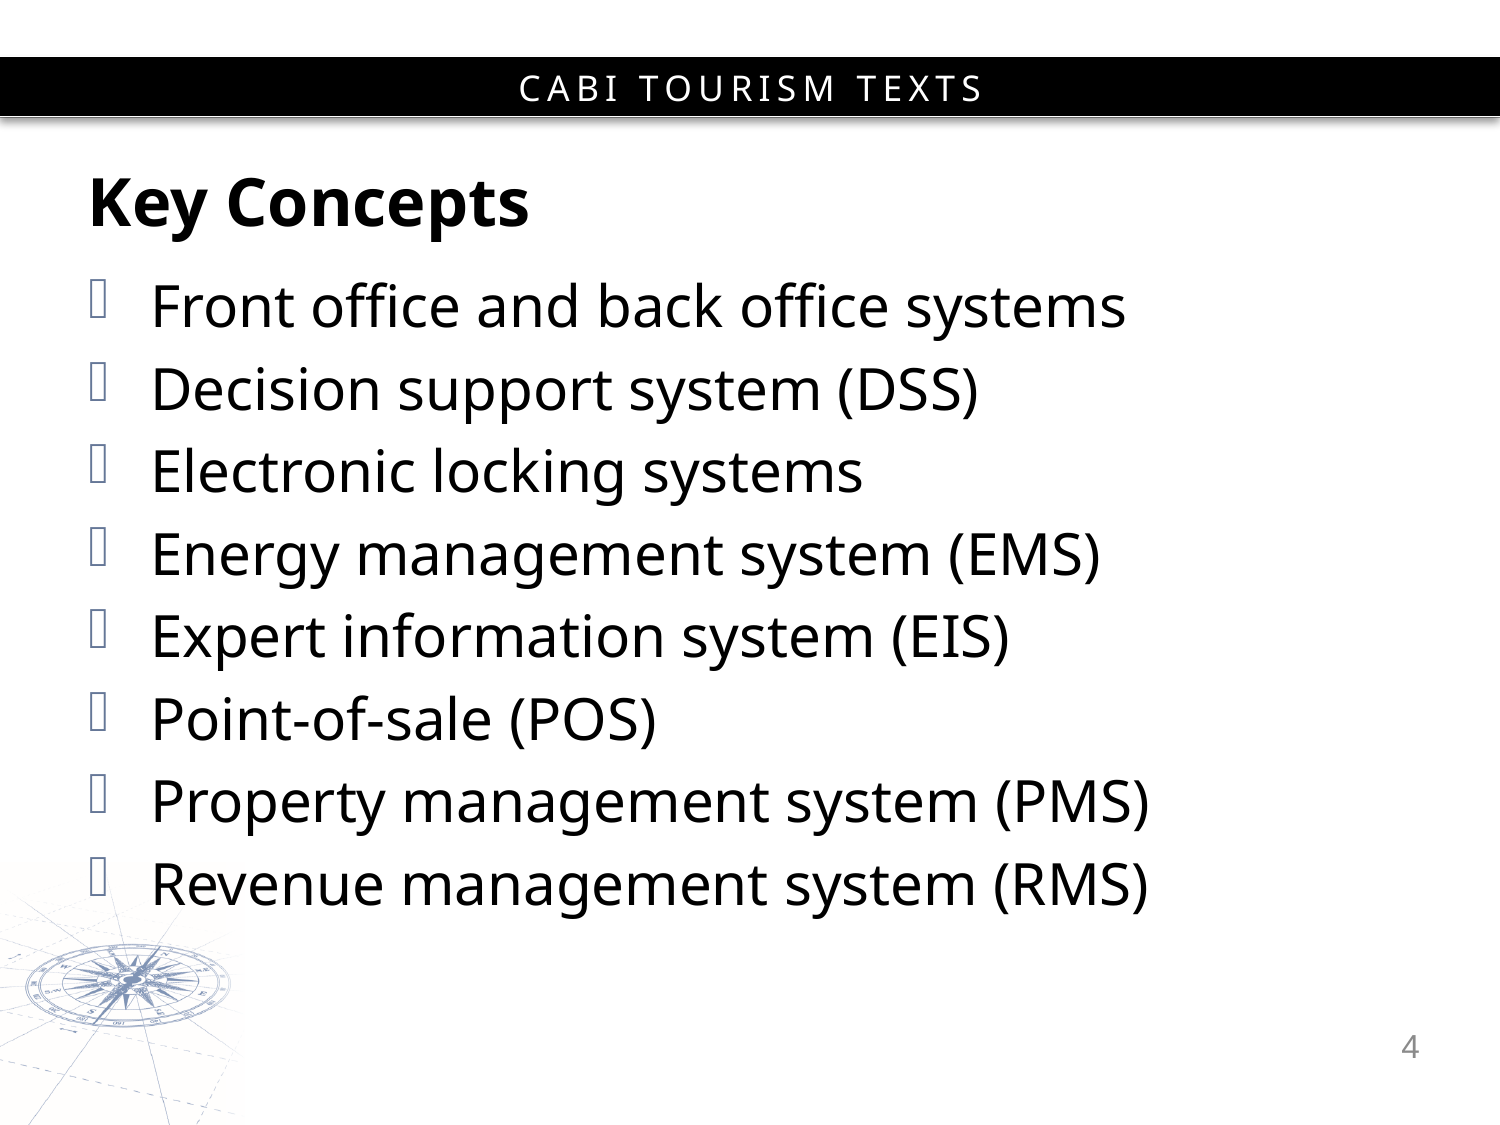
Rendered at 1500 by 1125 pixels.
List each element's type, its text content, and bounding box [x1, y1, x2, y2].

list Front office and back office systems Decision support system (DSS) Electronic locking systems Energy management system (EMS) Expert information system (EIS) Point-of-sale (POS) Property management system (PMS) Revenue management system (RMS) [72, 262, 1435, 1003]
picture [0, 862, 209, 1125]
title Key Concepts [72, 170, 1435, 243]
slide_number 4 [1084, 1014, 1435, 1075]
